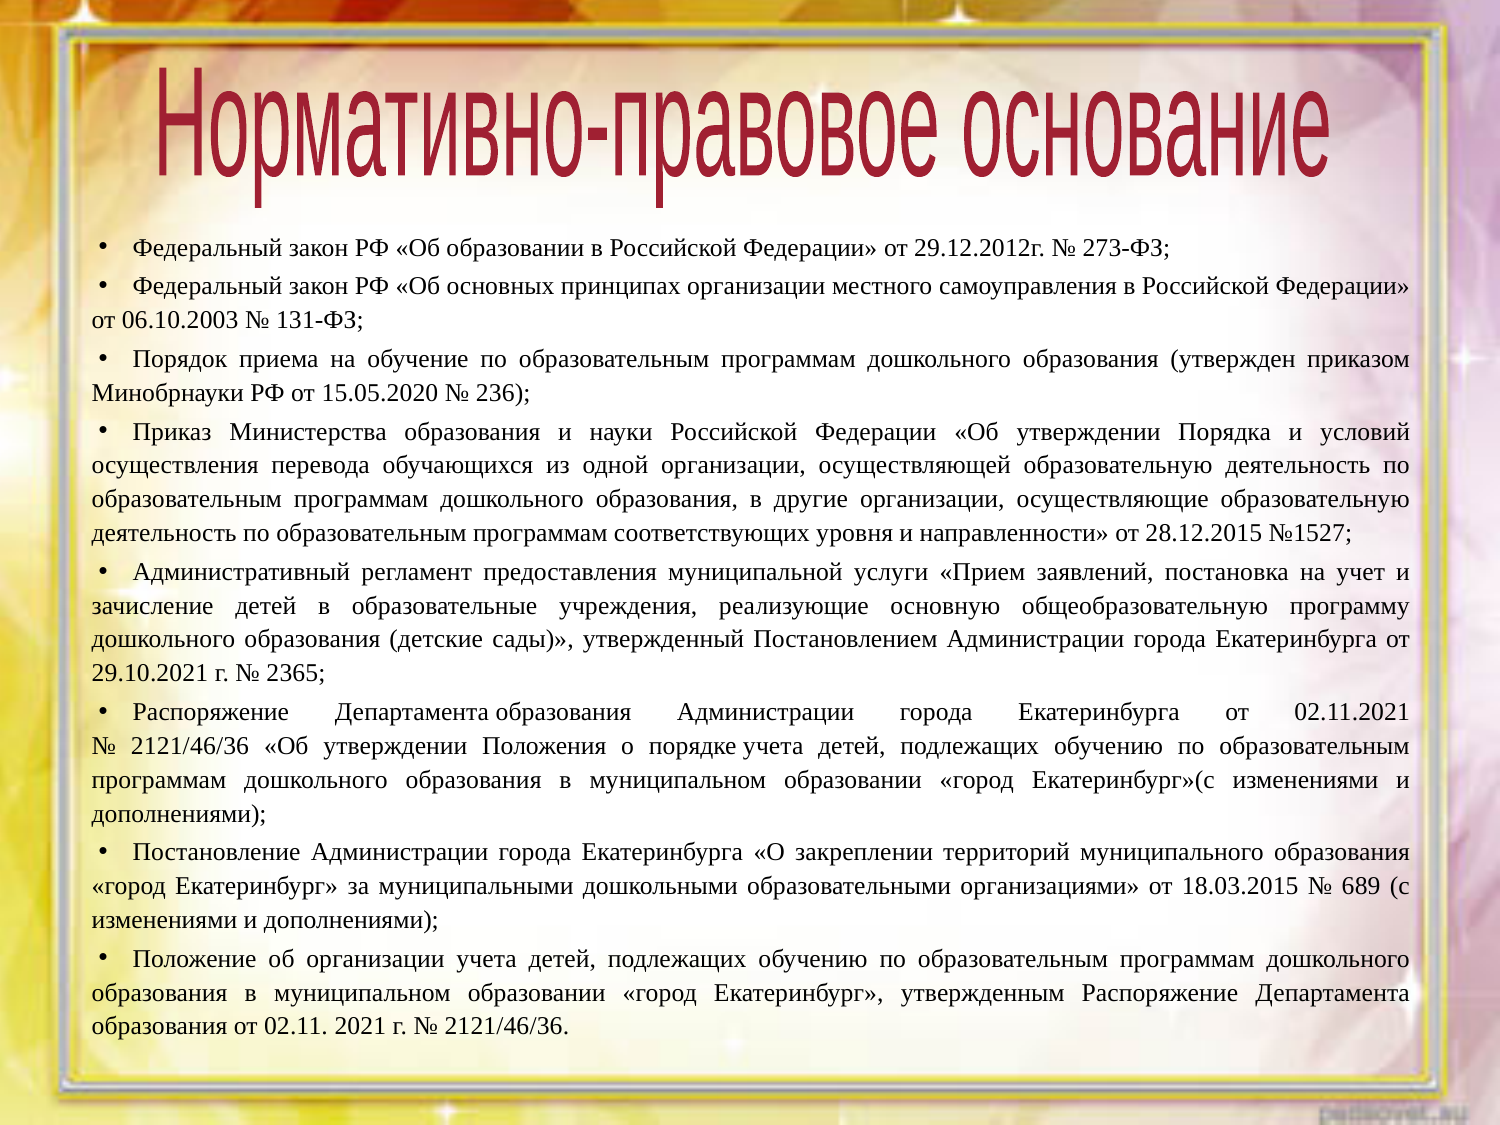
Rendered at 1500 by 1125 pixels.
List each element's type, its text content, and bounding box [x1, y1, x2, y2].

list Федеральный закон РФ «Об образовании в Российской Федерации» от 29.12.2012г. № 273-ФЗ; Федеральный закон РФ «Об основных принципах организации местного самоуправления в Российской Федерации» от 06.10.2003 № 131-ФЗ; Порядок приема на обучение по образовательным программам дошкольного образования (утвержден приказом Минобрнауки РФ от 15.05.2020 № 236); Приказ Министерства образования и науки Российской Федерации «Об утверждении Порядка и условий осуществления перевода обучающихся из одной организации, осуществляющей образовательную деятельность по образовательным программам дошкольного образования, в другие организации, осуществляющие образовательную деятельность по образовательным программам соответствующих уровня и направленности» от 28.12.2015 №1527; Административный регламент предоставления муниципальной услуги «Прием заявлений, постановка на учет и зачисление детей в образовательные учреждения, реализующие основную общеобразовательную программу дошкольного образования (детские сады)», утвержденный Постановлением Администрации города Екатеринбурга от 29.10.2021 г. № 2365; Распоряжение Департамента образования Администрации города Екатеринбурга от 02.11.2021 № 2121/46/36 «Об утверждении Положения о порядке учета детей, подлежащих обучению по образовательным программам дошкольного образования в муниципальном образовании «город Екатеринбург»(с изменениями и дополнениями); Постановление Администрации города Екатеринбурга «О закреплении территорий муниципального образования «город Екатеринбург» за муниципальными дошкольными образовательными организациями» от 18.03.2015 № 689 (с изменениями и дополнениями); Положение об организации учета детей, подлежащих обучению по образовательным программам дошкольного образования в муниципальном образовании «город Екатеринбург», утвержденным Распоряжение Департамента образования от 02.11. 2021 г. № 2121/46/36. [76, 219, 1427, 1071]
picture [0, 0, 1500, 1125]
